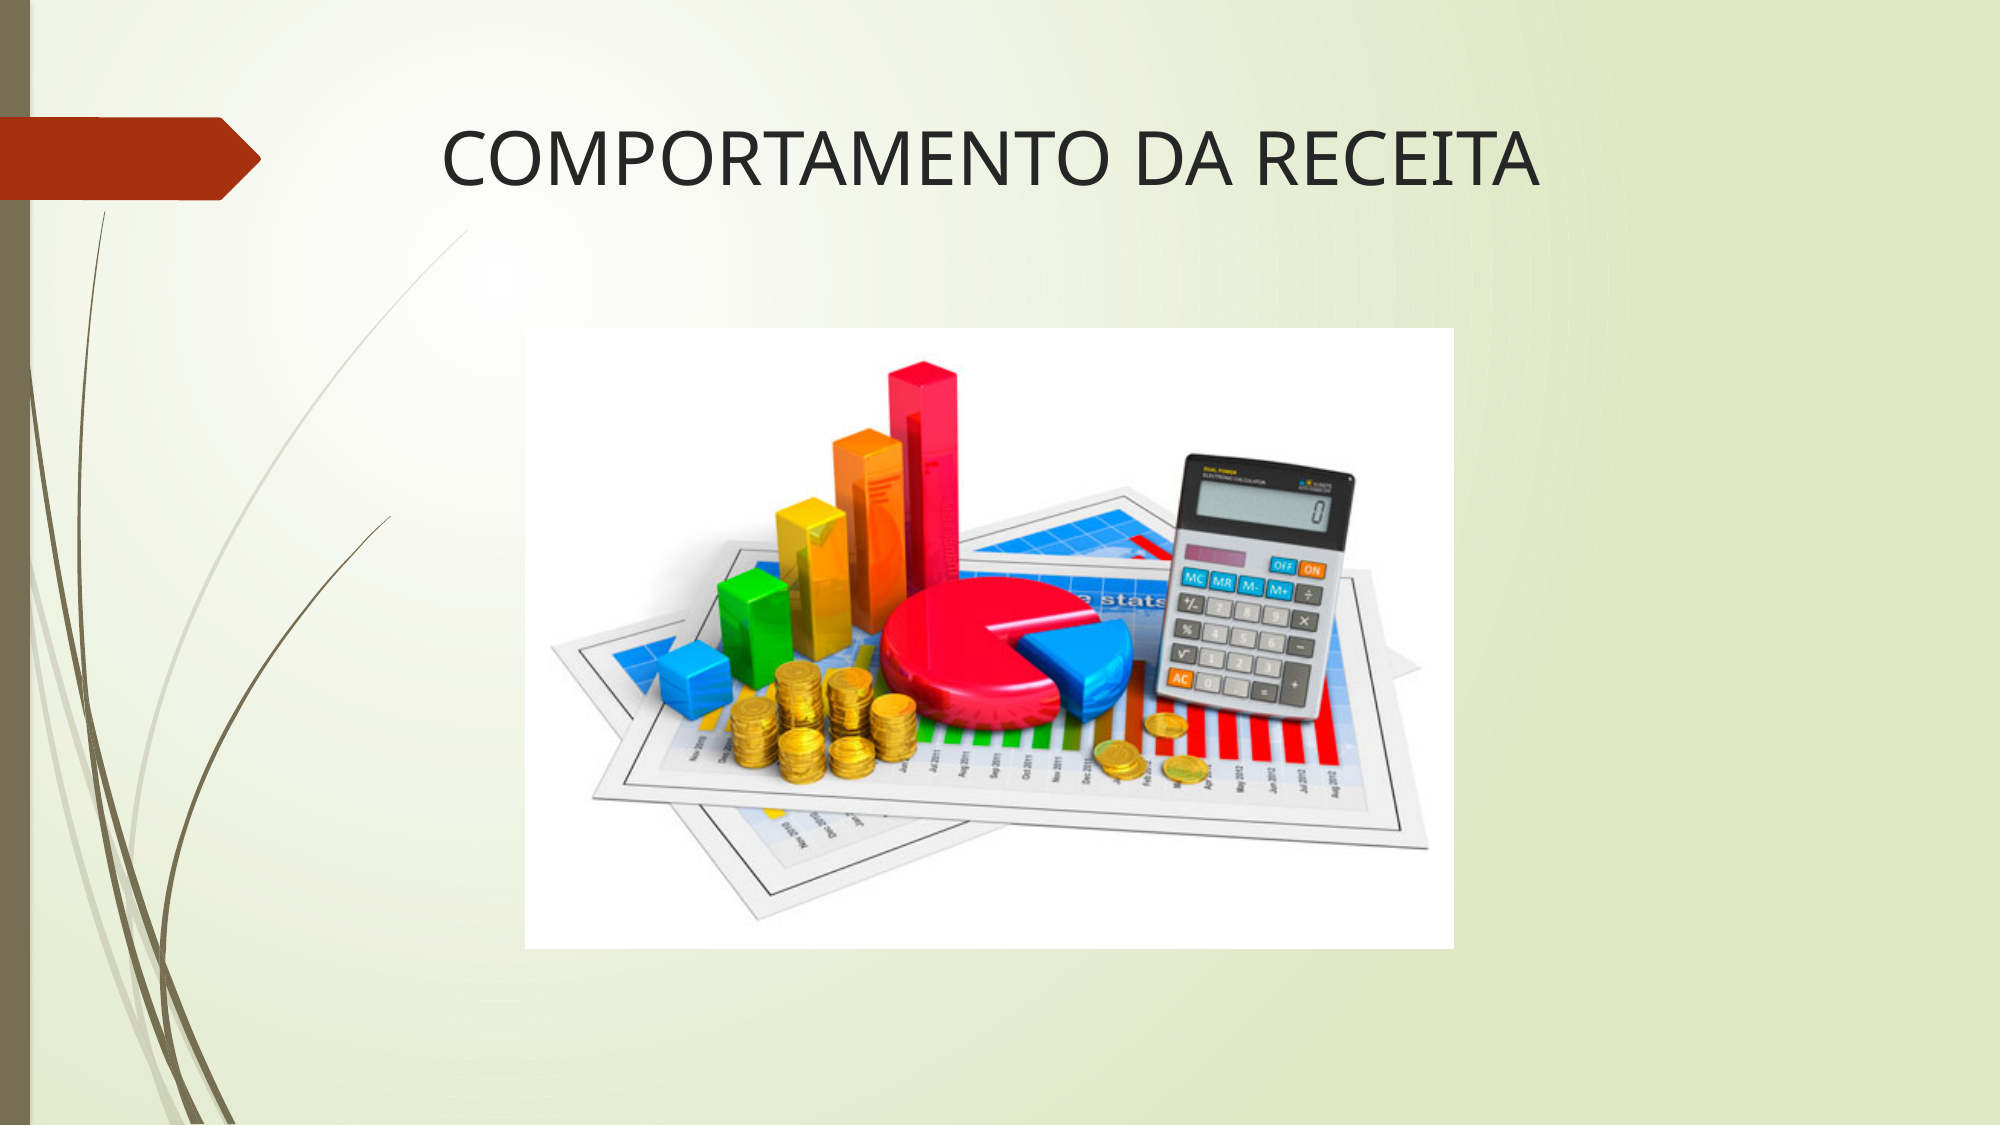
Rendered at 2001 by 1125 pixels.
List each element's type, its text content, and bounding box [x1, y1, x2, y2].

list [524, 328, 1454, 949]
title COMPORTAMENTO DA RECEITA [425, 102, 1888, 313]
